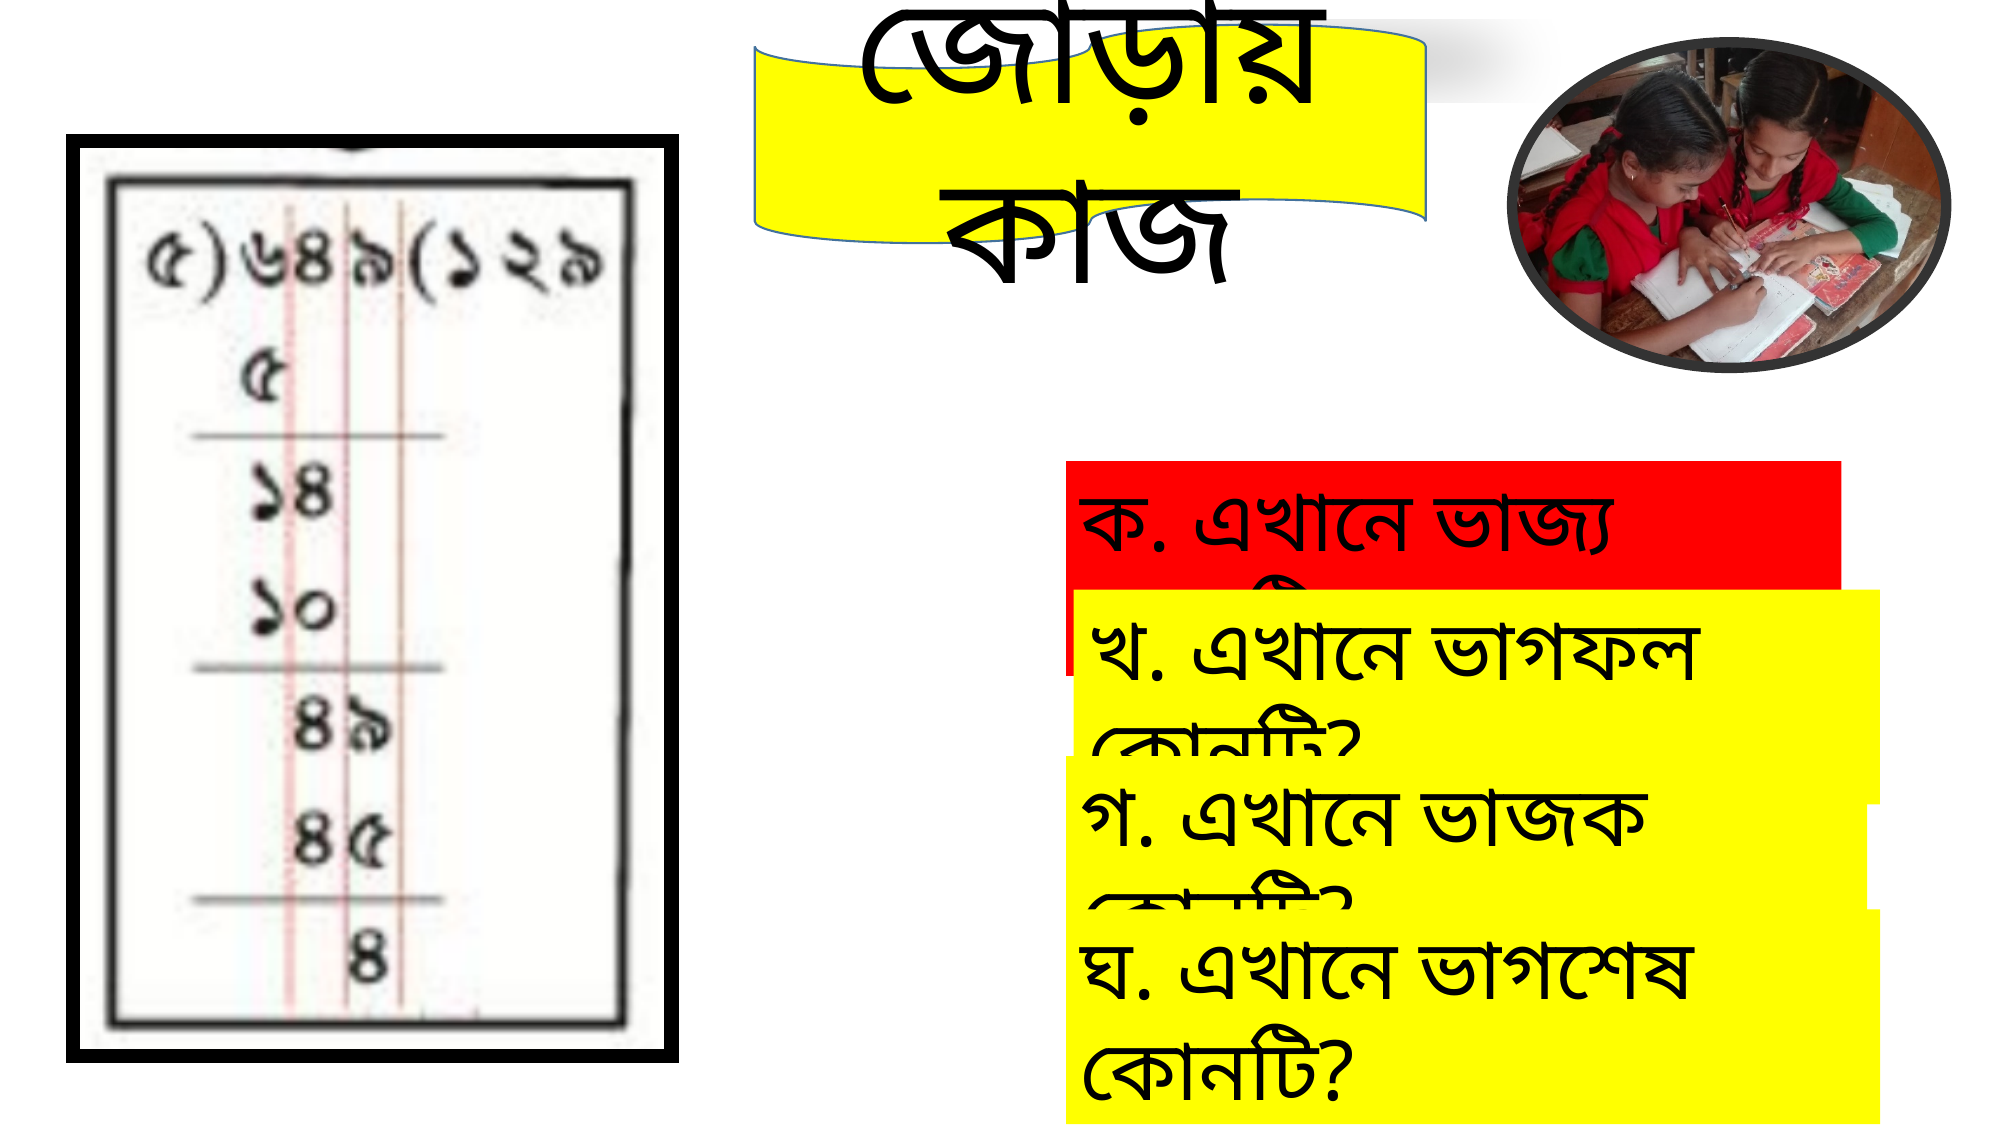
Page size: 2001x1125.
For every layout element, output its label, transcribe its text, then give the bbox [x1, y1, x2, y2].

text_box জোড়ায় কাজ [753, 23, 1427, 245]
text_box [1066, 461, 1881, 1029]
picture [79, 148, 665, 1049]
picture [1512, 42, 1947, 368]
